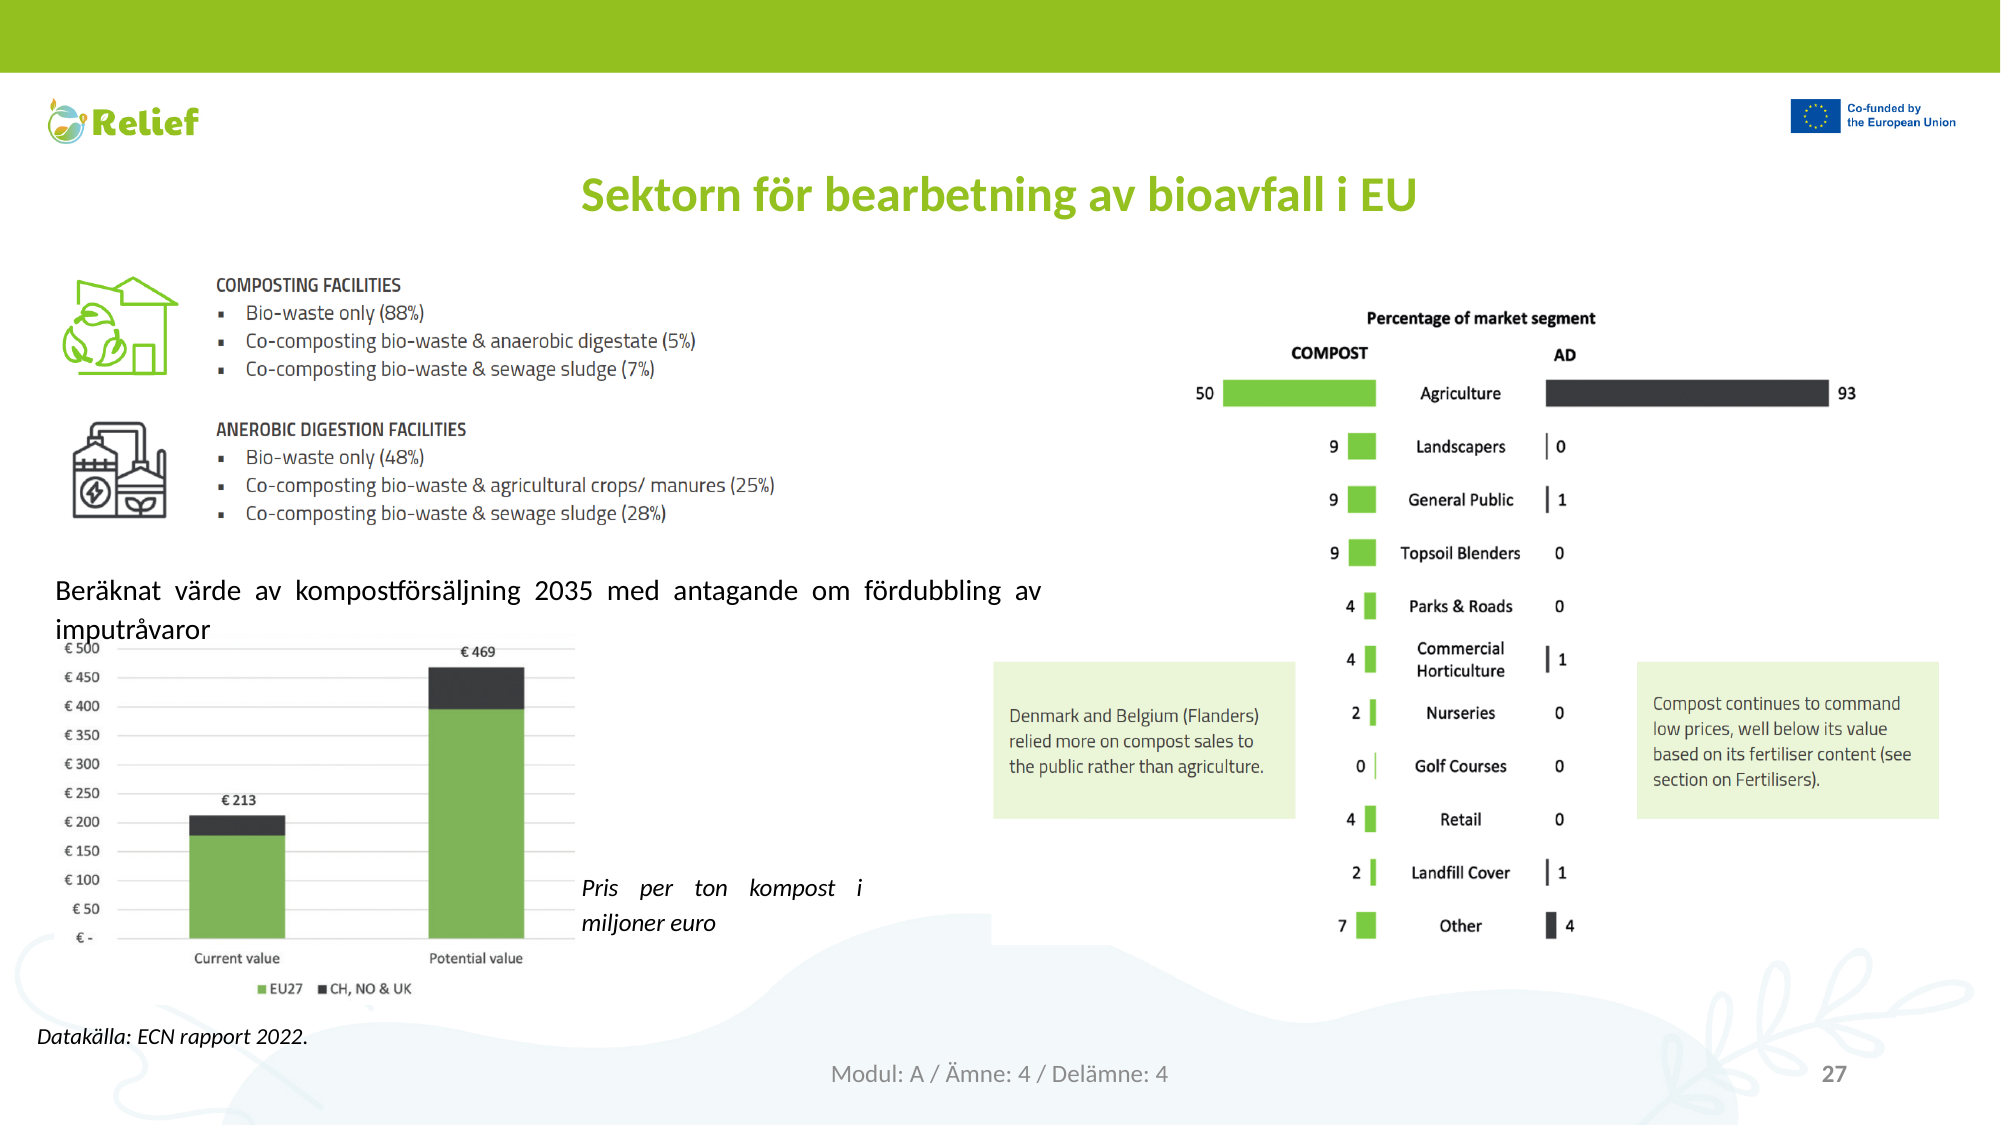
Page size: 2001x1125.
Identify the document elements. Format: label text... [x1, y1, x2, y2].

text_box Beräknat värde av kompostförsäljning 2035 med antagande om fördubbling av imputråvaror [40, 558, 991, 654]
footer Modul: A / Ämne: 4 / Delämne: 4 [22, 1023, 1978, 1122]
text_box Pris per ton kompost i miljoner euro [593, 859, 878, 944]
text_box Sektorn för bearbetning av bioavfall i EU [22, 154, 1978, 229]
text_box Datakälla: ECN rapport 2022. [22, 1014, 709, 1057]
picture [0, 0, 2001, 1125]
